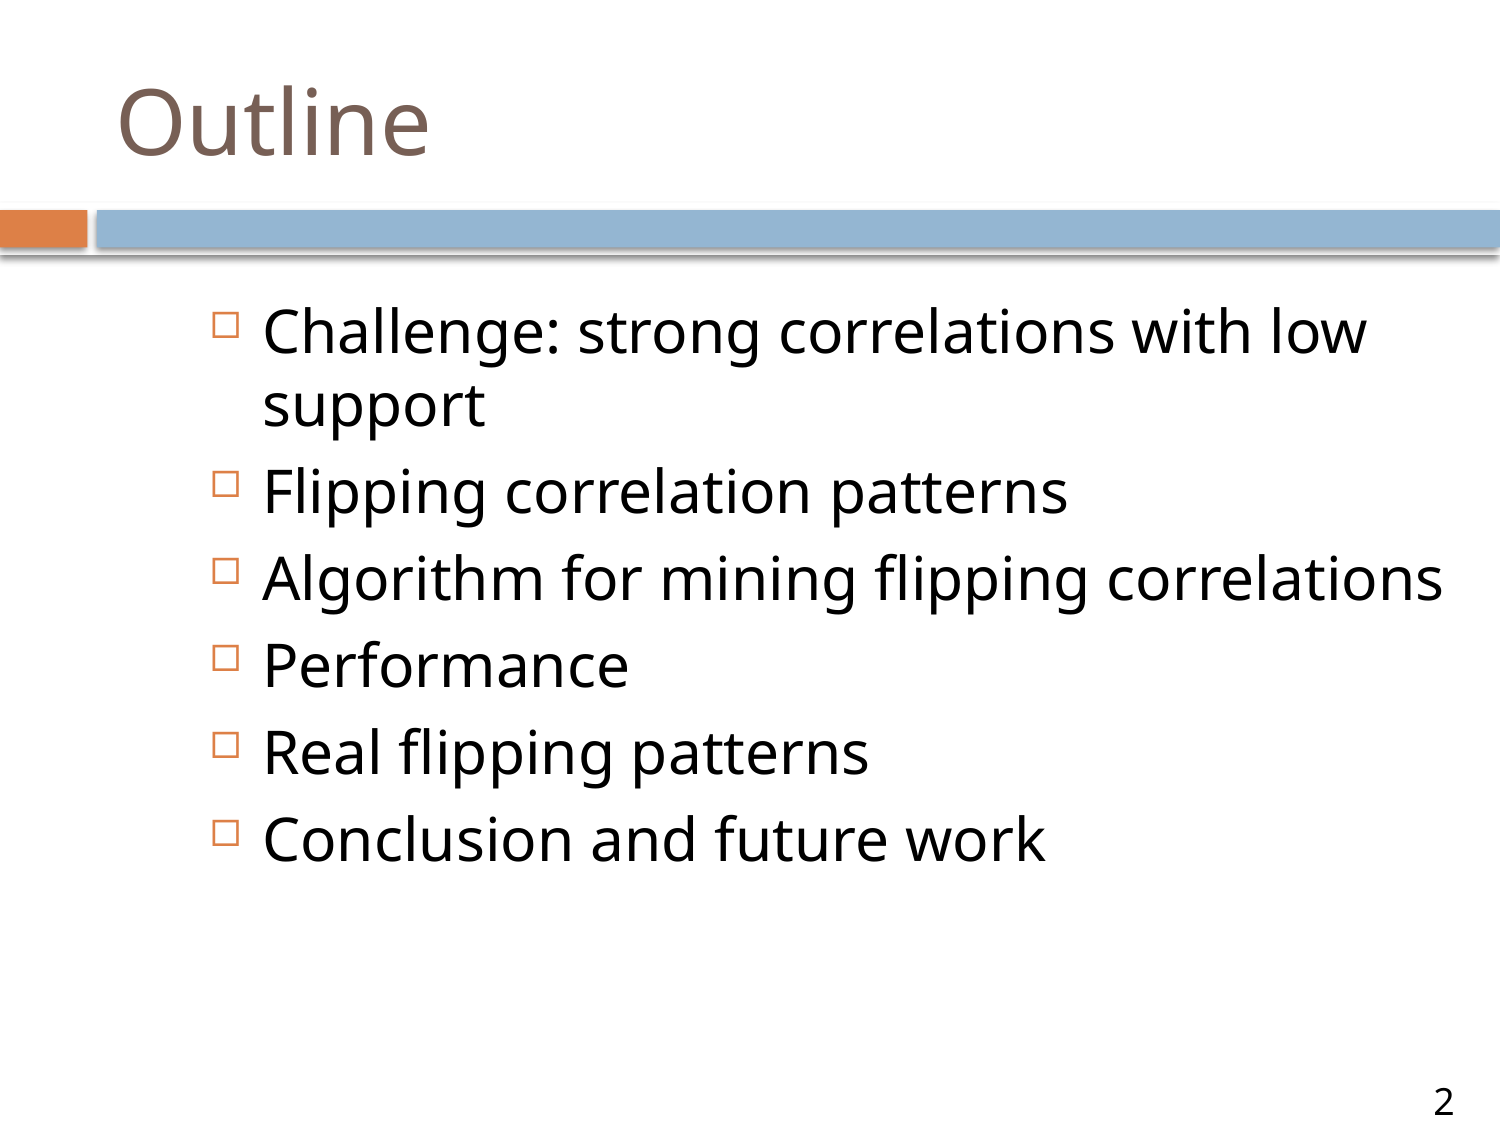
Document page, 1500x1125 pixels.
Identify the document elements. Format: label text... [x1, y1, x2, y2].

list Challenge: strong correlations with low support Flipping correlation patterns Algorithm for mining flipping correlations Performance Real flipping patterns Conclusion and future work [194, 286, 1462, 1024]
title Outline [100, 37, 1438, 200]
slide_number 2 [1418, 1070, 1500, 1111]
